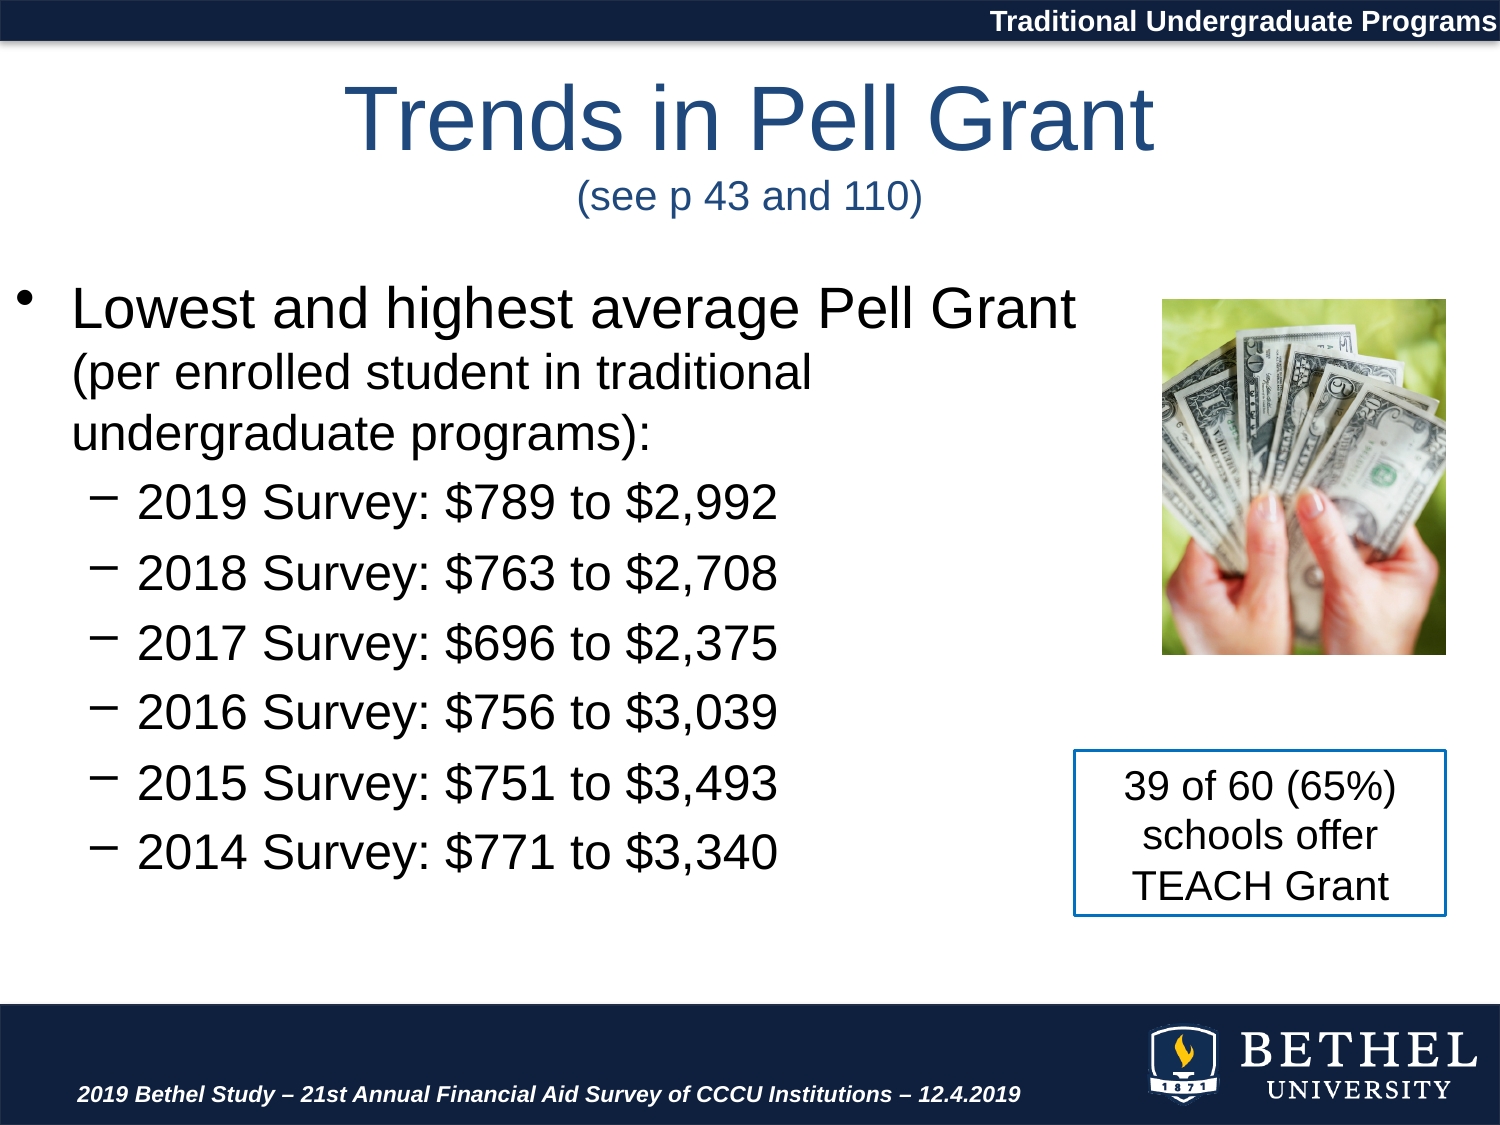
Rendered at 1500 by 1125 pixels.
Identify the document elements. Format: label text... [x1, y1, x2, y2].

list Lowest and highest average Pell Grant (per enrolled student in traditional undergraduate programs): 2019 Survey: $789 to $2,992 2018 Survey: $763 to $2,708 2017 Survey: $696 to $2,375 2016 Survey: $756 to $3,039 2015 Survey: $751 to $3,493 2014 Survey: $771 to $3,340 [0, 262, 1163, 1006]
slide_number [62, 1071, 1375, 1125]
picture [1147, 1023, 1477, 1106]
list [1162, 299, 1447, 655]
title Trends in Pell Grant (see p 43 and 110) [74, 44, 1426, 233]
text_box Traditional Undergraduate Programs [974, 0, 1500, 45]
text_box 39 of 60 (65%) schools offer TEACH Grant [1074, 750, 1446, 916]
